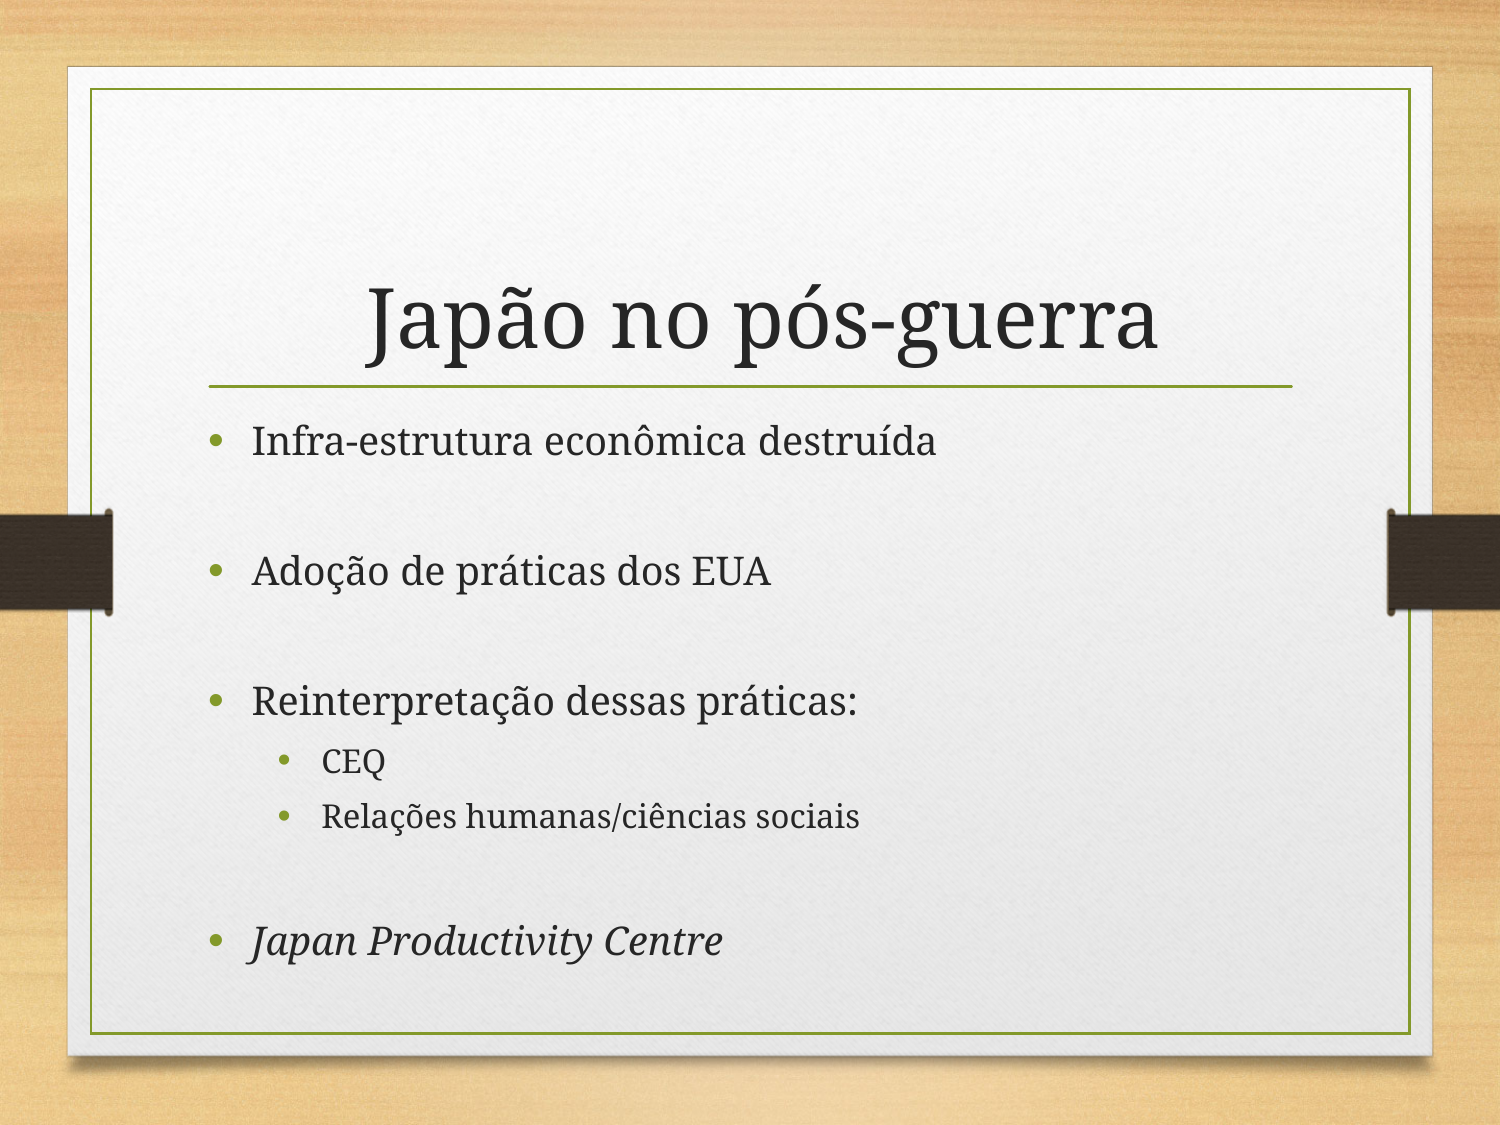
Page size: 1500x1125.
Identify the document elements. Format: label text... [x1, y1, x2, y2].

picture [0, 0, 1500, 1125]
title Japão no pós-guerra [206, 208, 1322, 422]
list Infra-estrutura econômica destruída Adoção de práticas dos EUA Reinterpretação dessas práticas: CEQ Relações humanas/ciências sociais Japan Productivity Centre [193, 408, 1309, 974]
